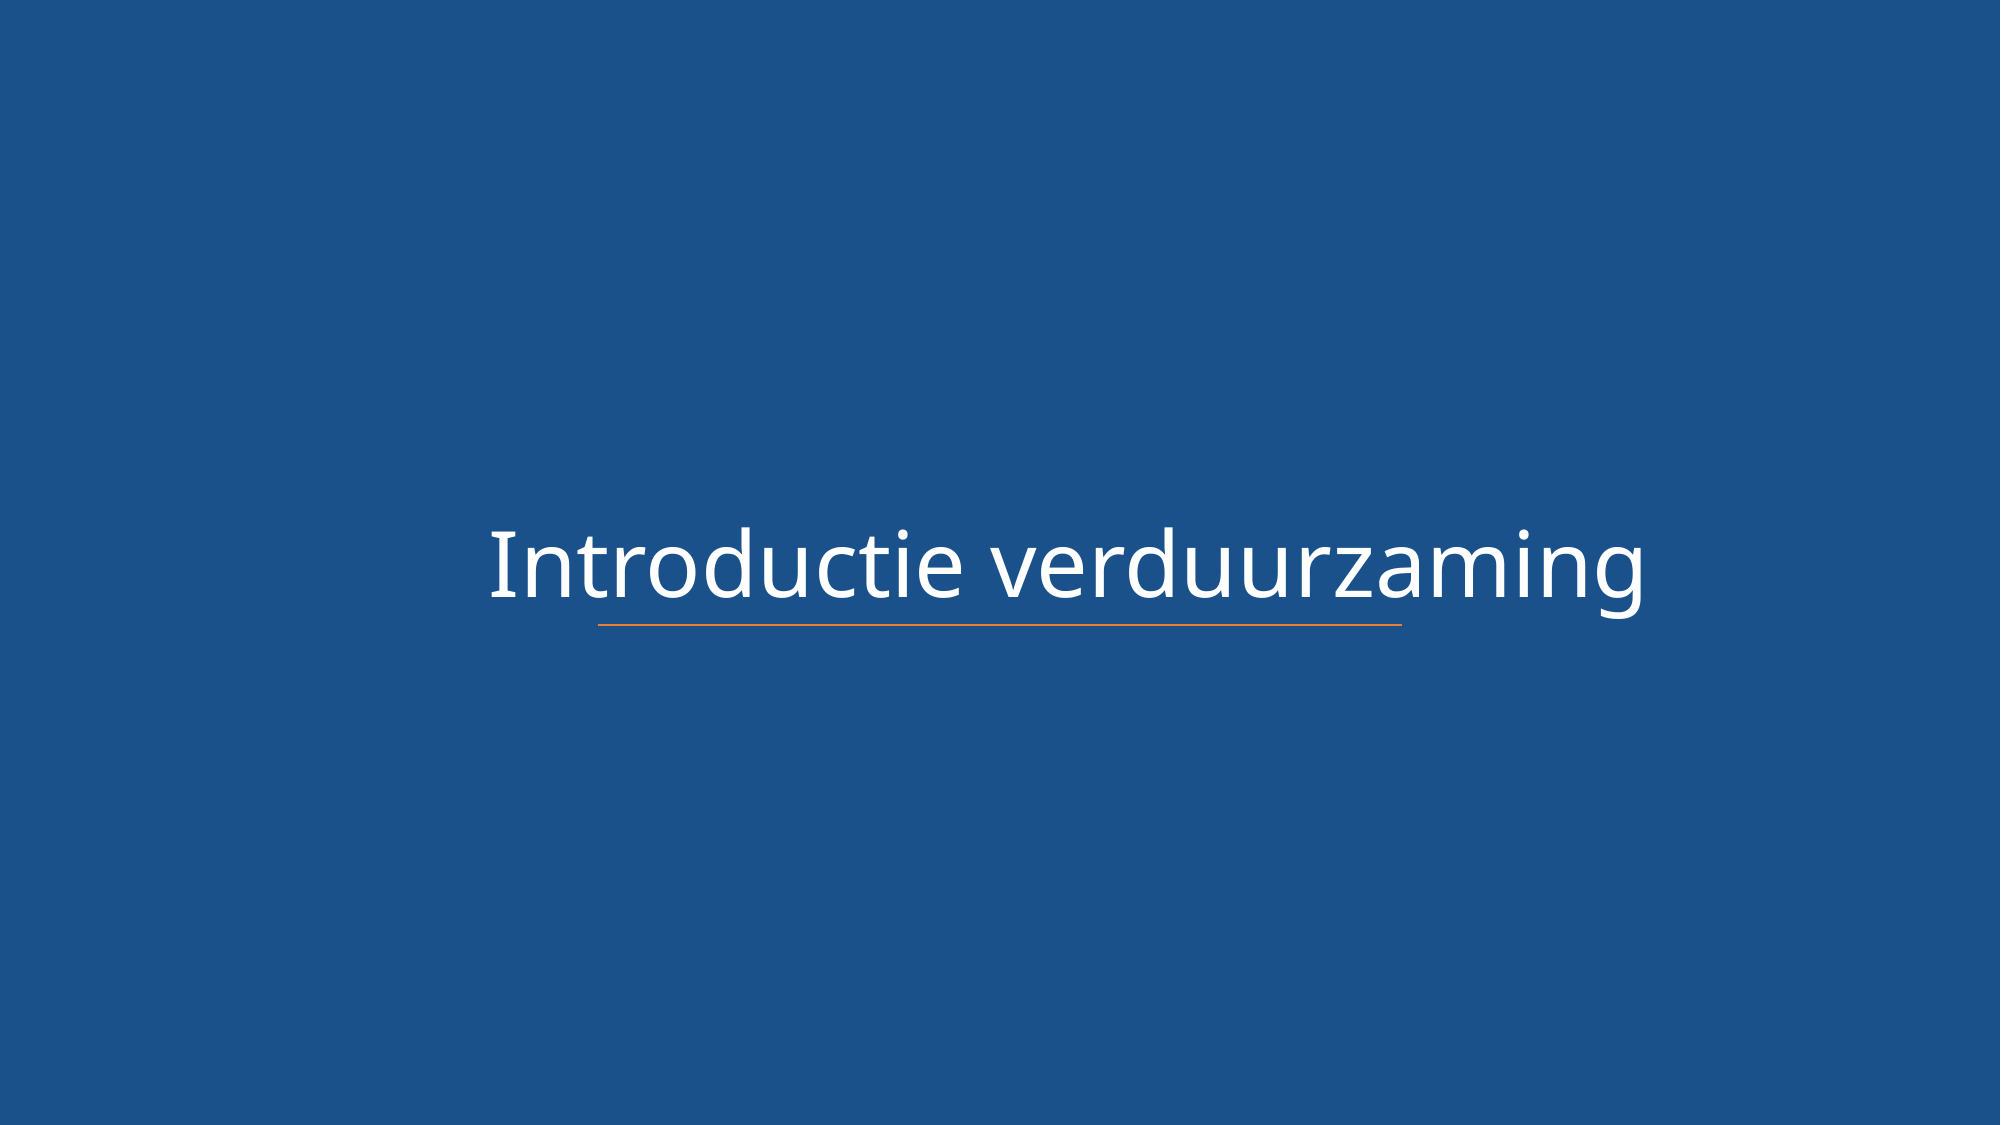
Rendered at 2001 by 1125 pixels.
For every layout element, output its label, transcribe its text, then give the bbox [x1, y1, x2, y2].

text_box Introductie verduurzaming [474, 498, 1666, 624]
